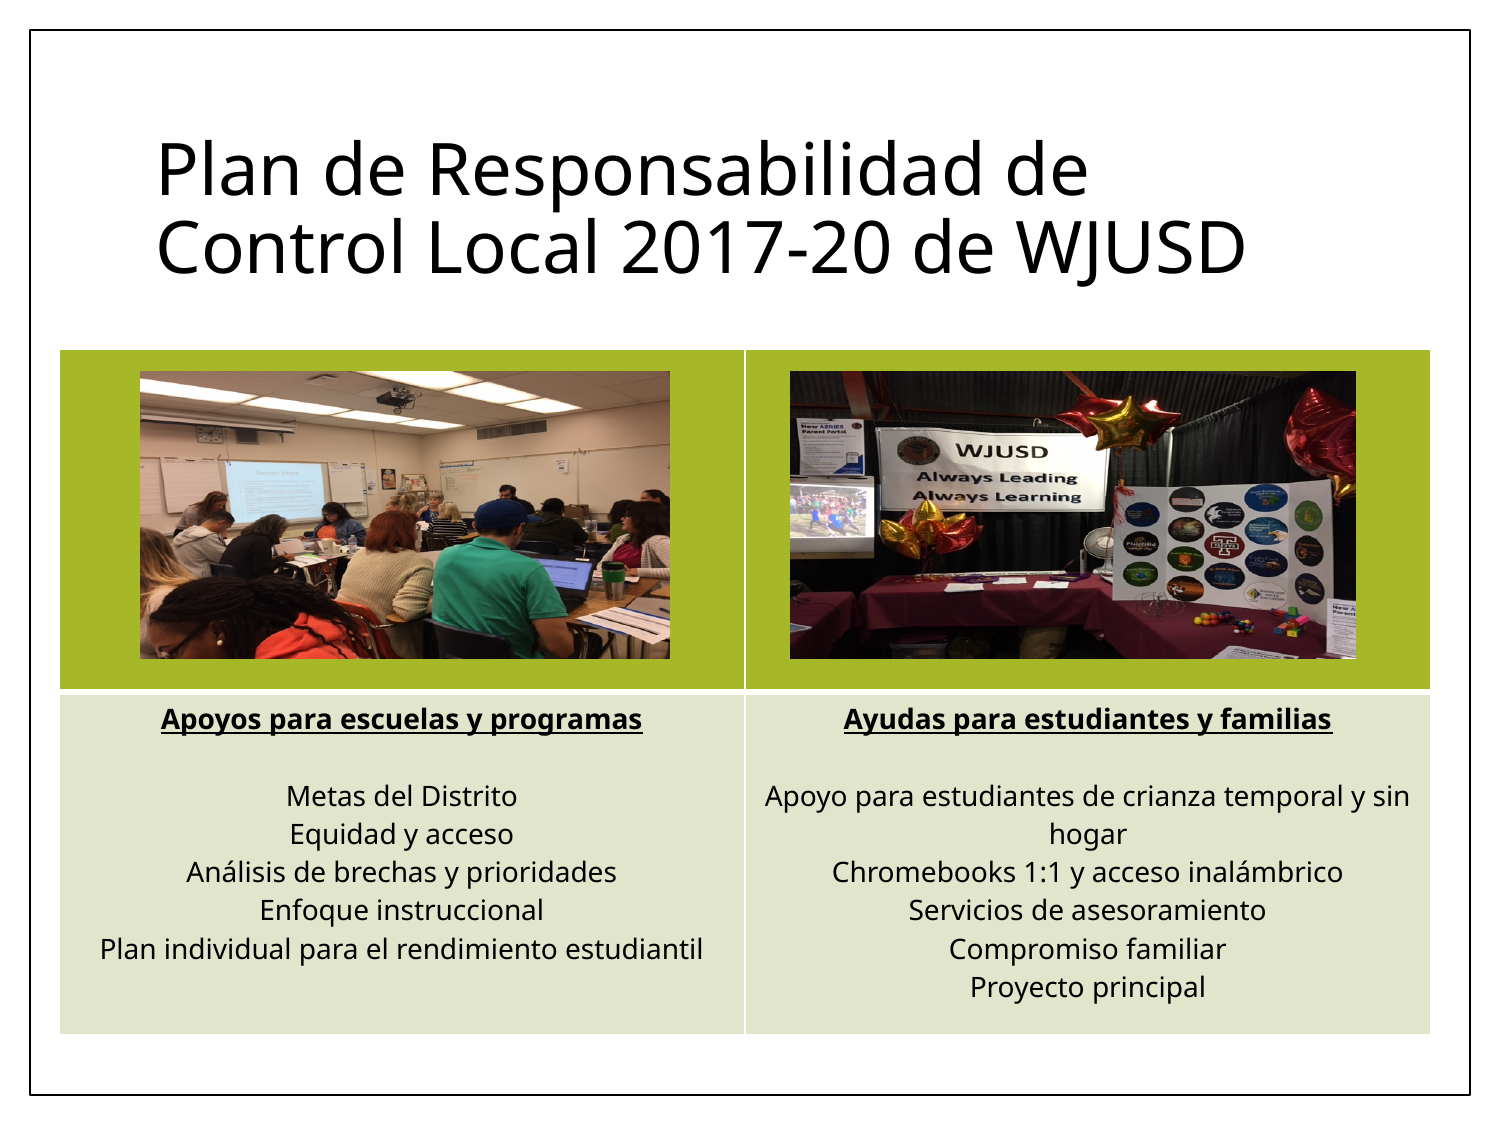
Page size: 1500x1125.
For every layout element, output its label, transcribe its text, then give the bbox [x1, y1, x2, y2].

title Plan de Responsabilidad de Control Local 2017-20 de WJUSD [140, 99, 1356, 323]
table_header [746, 350, 1430, 689]
picture [140, 371, 670, 659]
table_cell Ayudas para estudiantes y familias Apoyo para estudiantes de crianza temporal y sin hogar Chromebooks 1:1 y acceso inalámbrico Servicios de asesoramiento Compromiso familiar Proyecto principal [746, 695, 1430, 1034]
table_header [60, 350, 744, 689]
picture [790, 371, 1356, 659]
table_cell Apoyos para escuelas y programas Metas del Distrito Equidad y acceso Análisis de brechas y prioridades Enfoque instruccional Plan individual para el rendimiento estudiantil [60, 695, 744, 1034]
